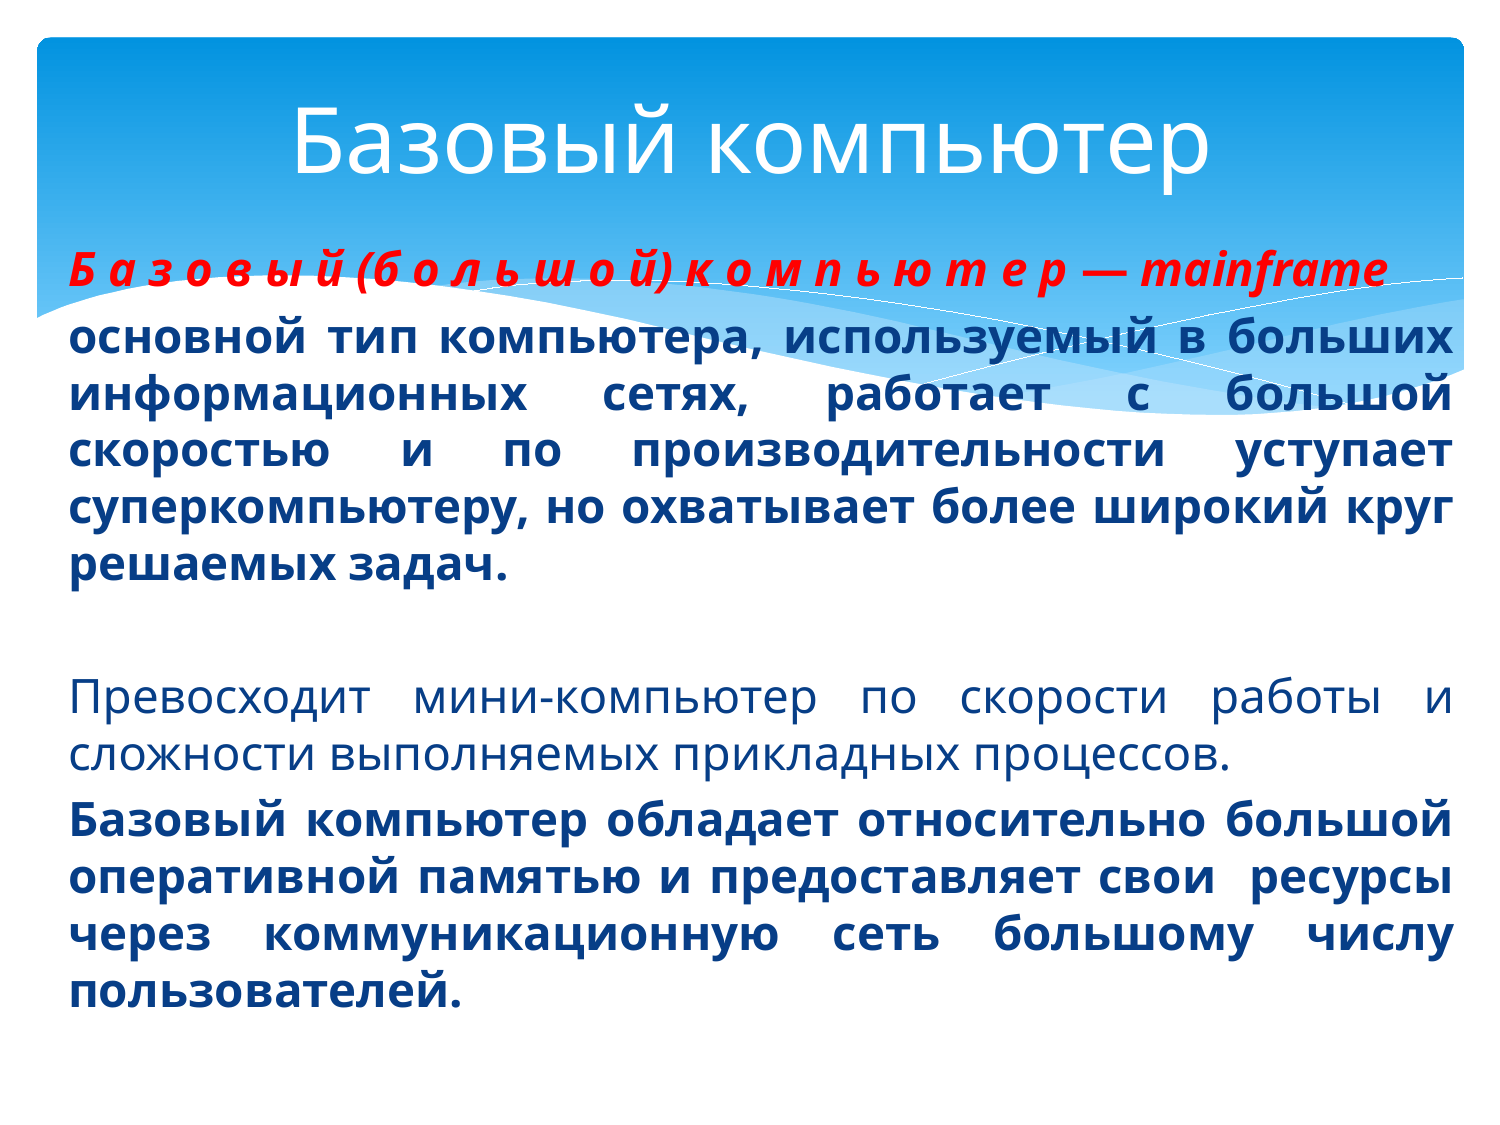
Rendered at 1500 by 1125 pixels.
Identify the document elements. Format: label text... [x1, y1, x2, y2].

title Базовый компьютер [76, 42, 1427, 231]
list Б а з о в ы й (б о л ь ш о й) к о м п ь ю т е р — mainframe основной тип компьютера, используемый в больших информационных сетях, работает с большой скоростью и по производительности уступает суперкомпьютеру, но охватывает более широкий круг решаемых задач. Превосходит мини-компьютер по скорости работы и сложности выполняемых прикладных процессов. Базовый компьютер обладает относительно большой оперативной памятью и предоставляет свои ресурсы через коммуникационную сеть большому числу пользователей. [53, 231, 1471, 1038]
